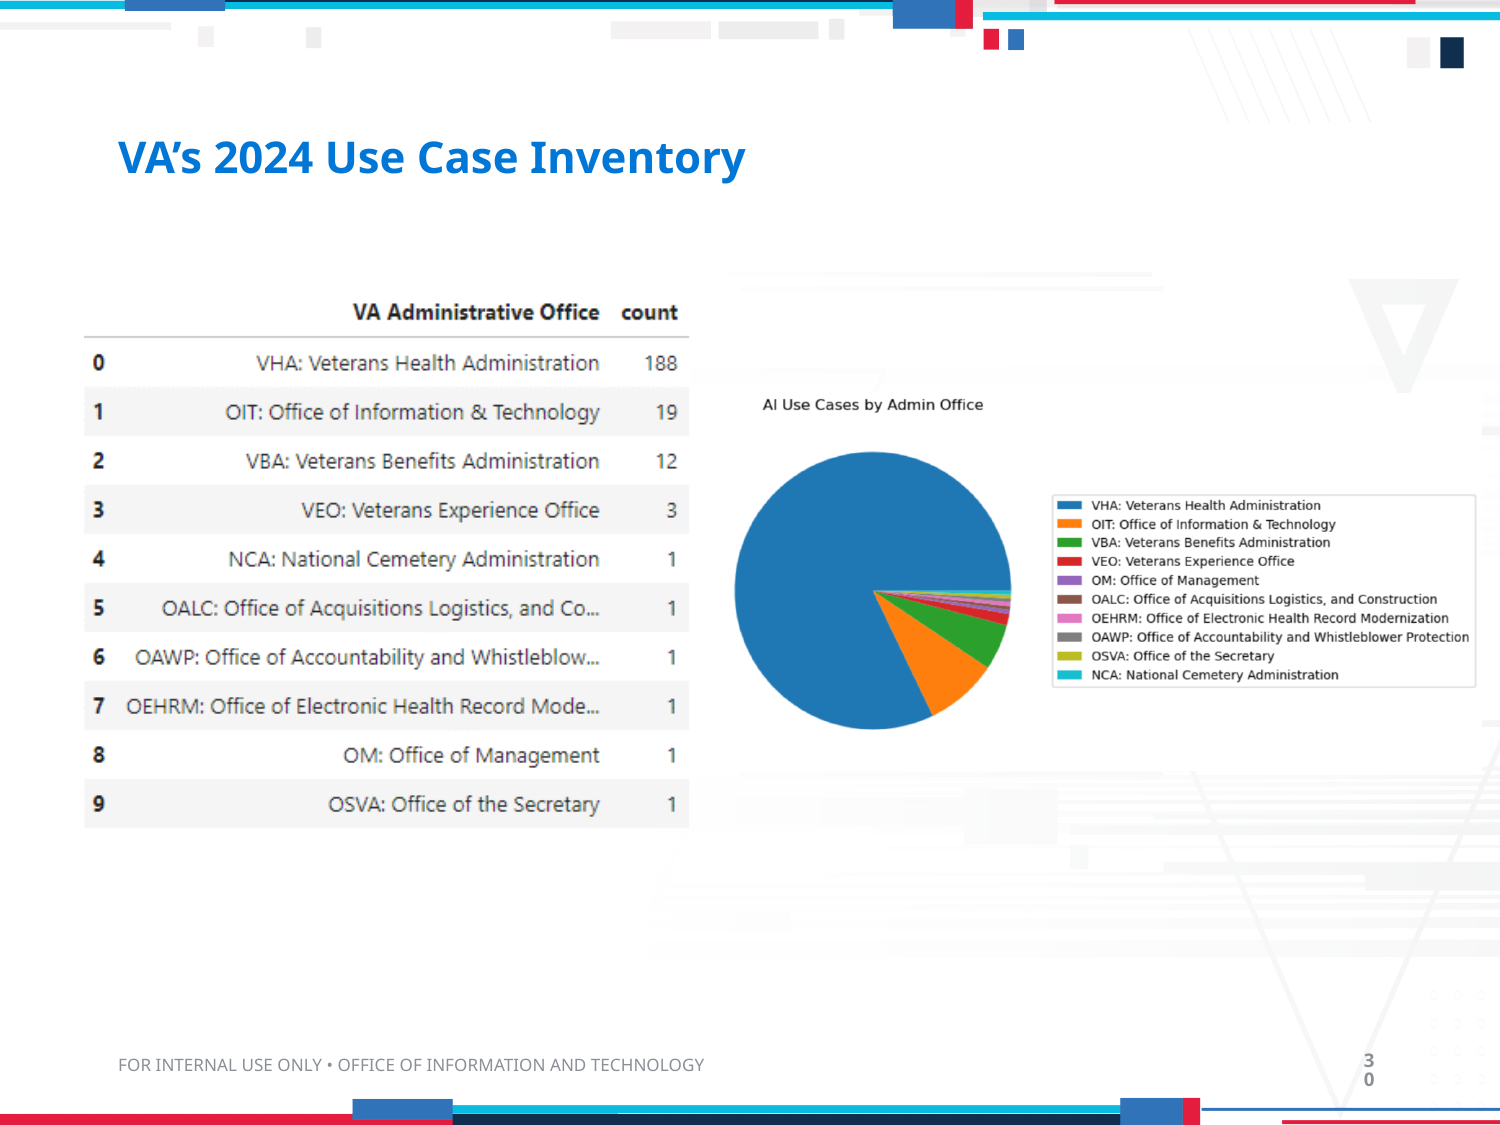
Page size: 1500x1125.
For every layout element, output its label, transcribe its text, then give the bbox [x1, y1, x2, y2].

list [84, 294, 691, 830]
picture [0, 0, 1500, 1125]
slide_number 30 [1349, 1031, 1397, 1082]
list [690, 393, 1482, 771]
footer FOR INTERNAL USE ONLY • OFFICE OF INFORMATION AND TECHNOLOGY [103, 1031, 1069, 1082]
title VA’s 2024 Use Case Inventory [103, 93, 1397, 225]
